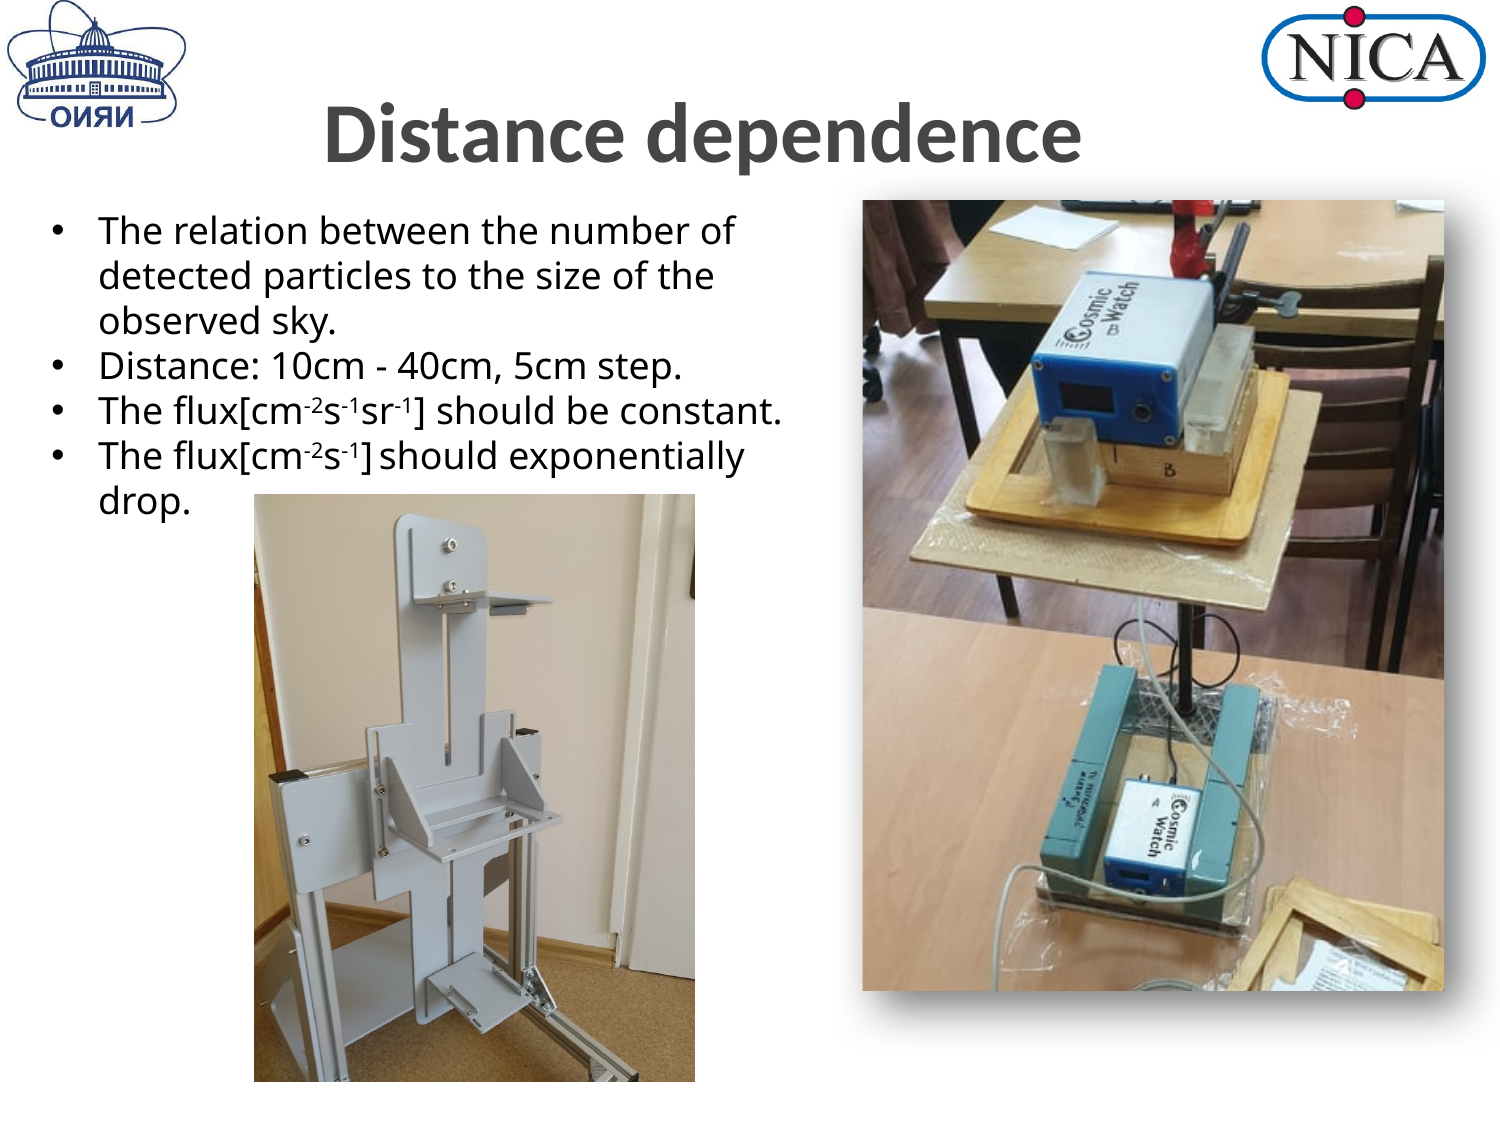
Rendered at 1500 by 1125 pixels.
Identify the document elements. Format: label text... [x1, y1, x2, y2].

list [862, 199, 1445, 991]
picture [6, 0, 188, 129]
picture [253, 494, 696, 1083]
picture [1259, 1, 1489, 115]
title Distance dependence [28, 34, 1379, 222]
text_box The relation between the number of detected particles to the size of the observed sky. Distance: 10cm - 40cm, 5cm step. The flux[cm-2s-1sr-1] should be constant. The flux[cm-2s-1] should exponentially drop. [36, 199, 862, 575]
